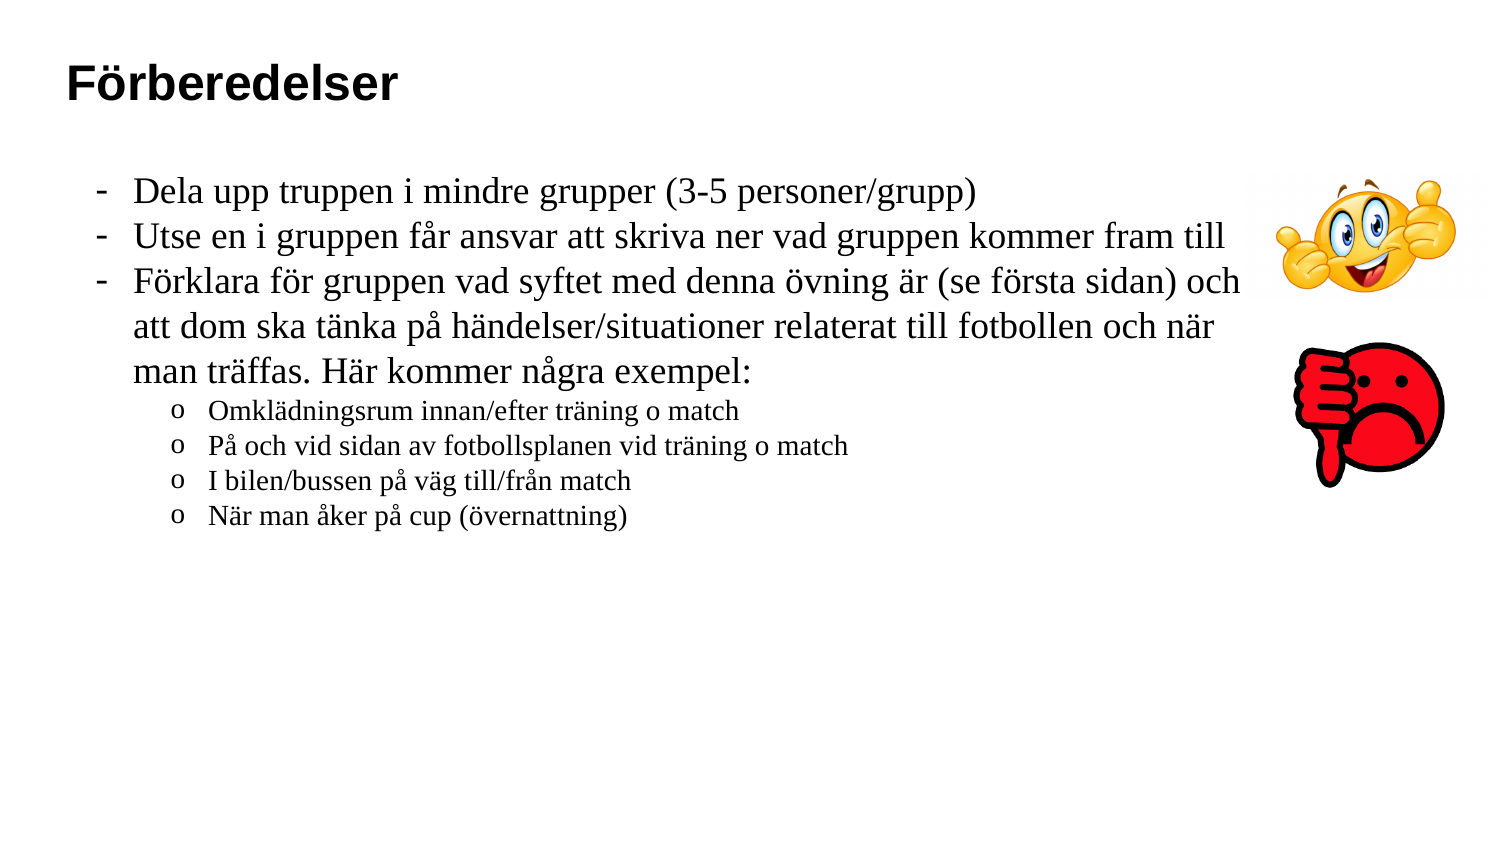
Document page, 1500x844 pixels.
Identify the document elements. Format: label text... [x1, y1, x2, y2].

list Dela upp truppen i mindre grupper (3-5 personer/grupp) Utse en i gruppen får ansvar att skriva ner vad gruppen kommer fram till Förklara för gruppen vad syftet med denna övning är (se första sidan) och att dom ska tänka på händelser/situationer relaterat till fotbollen och när man träffas. Här kommer några exempel: Omklädningsrum innan/efter träning o match På och vid sidan av fotbollsplanen vid träning o match I bilen/bussen på väg till/från match När man åker på cup (övernattning) [51, 151, 1277, 789]
picture [1292, 340, 1445, 494]
picture [1242, 169, 1490, 300]
title Förberedelser [51, 35, 1449, 130]
